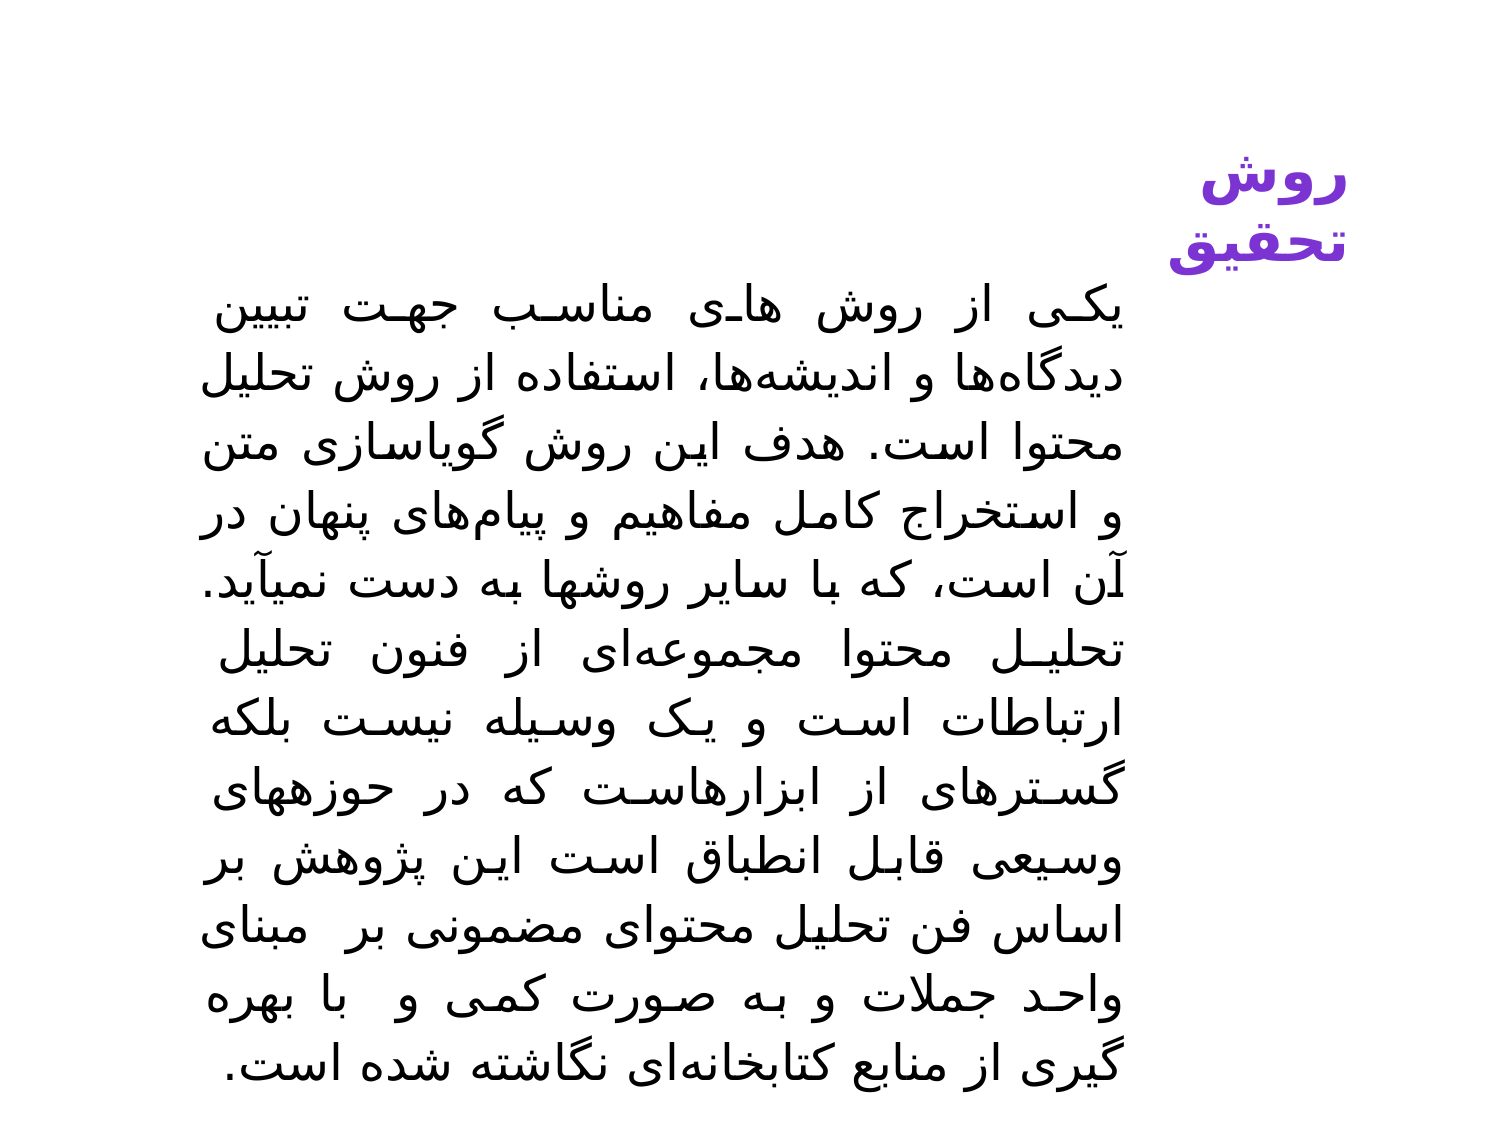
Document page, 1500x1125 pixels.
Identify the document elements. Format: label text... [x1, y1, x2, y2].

text_box یکی از روش ها‌ی مناسب جهت تبیین دیدگاه‌ها و اندیشه‌ها، استفاده از روش تحلیل محتوا است. هدف این روش گویاسازی متن و استخراج کامل مفاهیم و پیام‌‏های پنهان در آن است، که با سایر روش‏ها به دست نمی‏آید. تحلیل محتوا مجموعه‌ای از فنون تحلیل ارتباطات است و یک وسیله نیست بلکه گستره‏ای از ابزارهاست که در حوزه‏های وسیعی قابل انطباق است این پژوهش بر اساس فن تحلیل محتوای مضمونی بر مبنای واحد جملات و به صورت کمی و با بهره گیری از منابع کتابخانه‌ای نگاشته شده است. [182, 255, 1140, 1125]
text_box روش تحقیق [1068, 125, 1365, 281]
